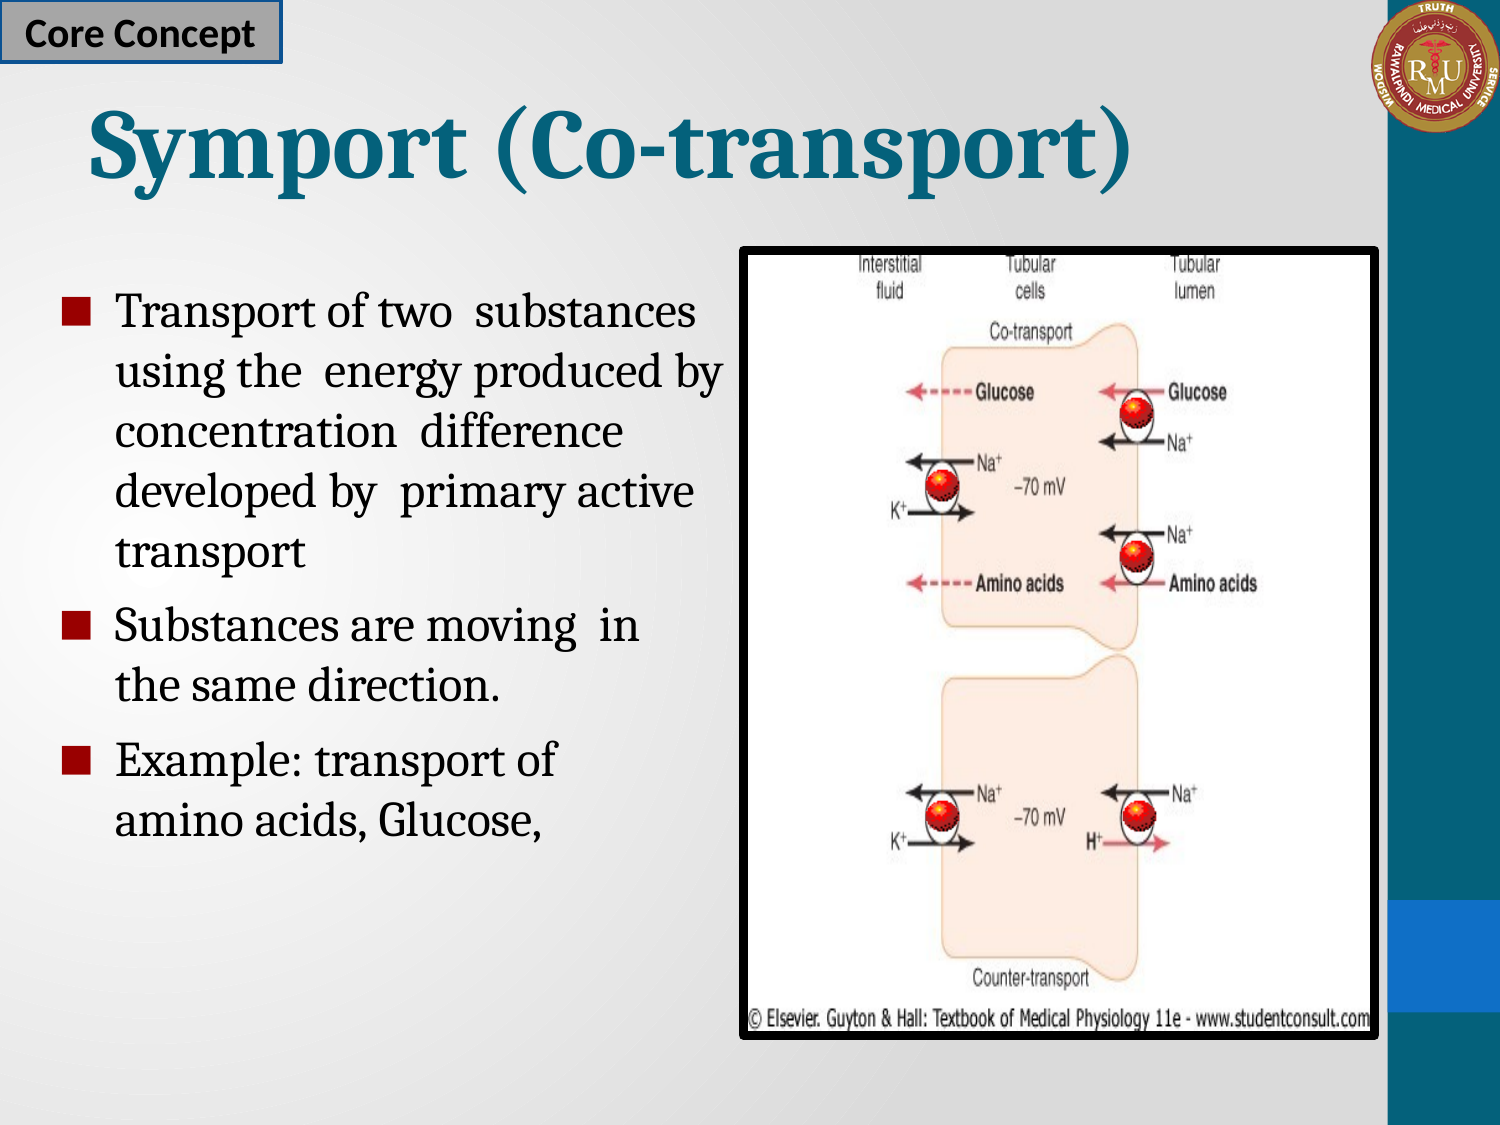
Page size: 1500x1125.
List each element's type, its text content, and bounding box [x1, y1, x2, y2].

list Transport of two substances using the energy produced by concentration difference developed by primary active transport Substances are moving in the same direction. Example: transport of amino acids, Glucose, [35, 269, 769, 1057]
title Symport (Co-transport) [75, 45, 1325, 233]
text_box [737, 245, 1381, 1041]
picture [1370, 0, 1500, 133]
text_box Core Concept [0, 0, 283, 64]
